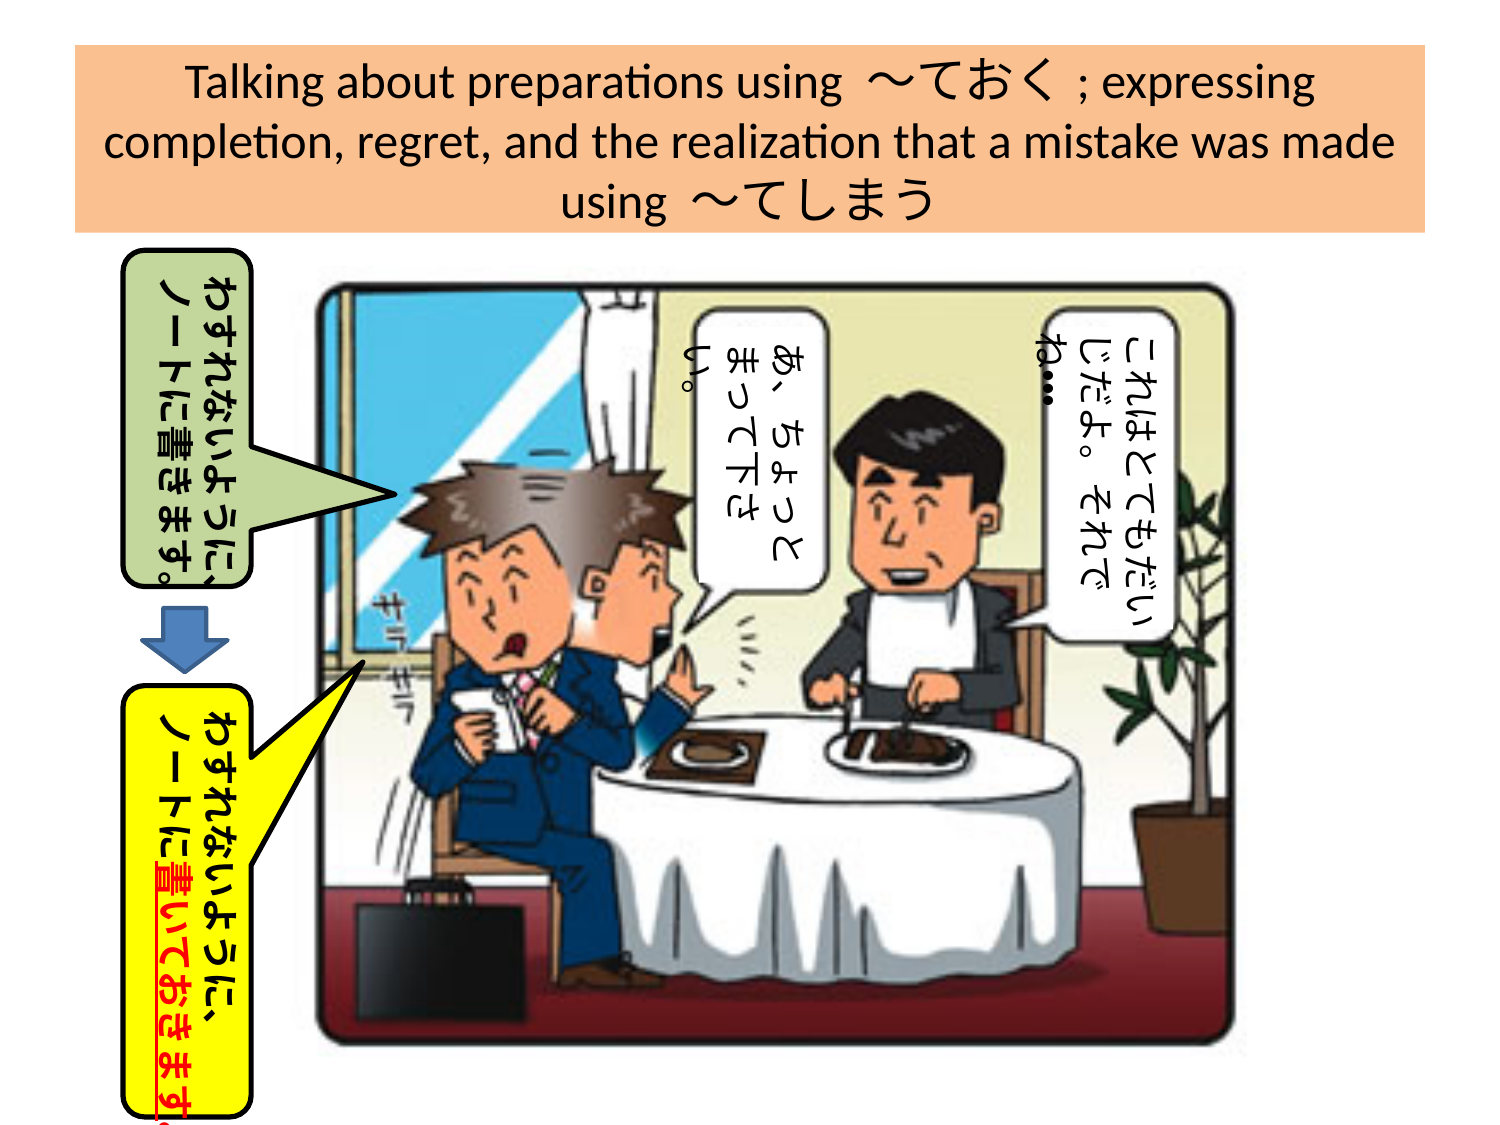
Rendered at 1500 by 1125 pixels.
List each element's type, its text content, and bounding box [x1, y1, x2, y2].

text_box わすれないように、 ノートに書いておきます。 [129, 695, 251, 1118]
text_box [120, 683, 250, 1114]
title Talking about preparations using ～ておく; expressing completion, regret, and the realization that a mistake was made using ～てしまう [74, 44, 1426, 233]
text_box [120, 248, 251, 583]
text_box [251, 697, 259, 1106]
text_box [251, 262, 259, 575]
text_box [139, 605, 230, 674]
text_box わすれないように、 ノートに書きます。 [129, 260, 251, 587]
picture [264, 266, 1247, 1069]
